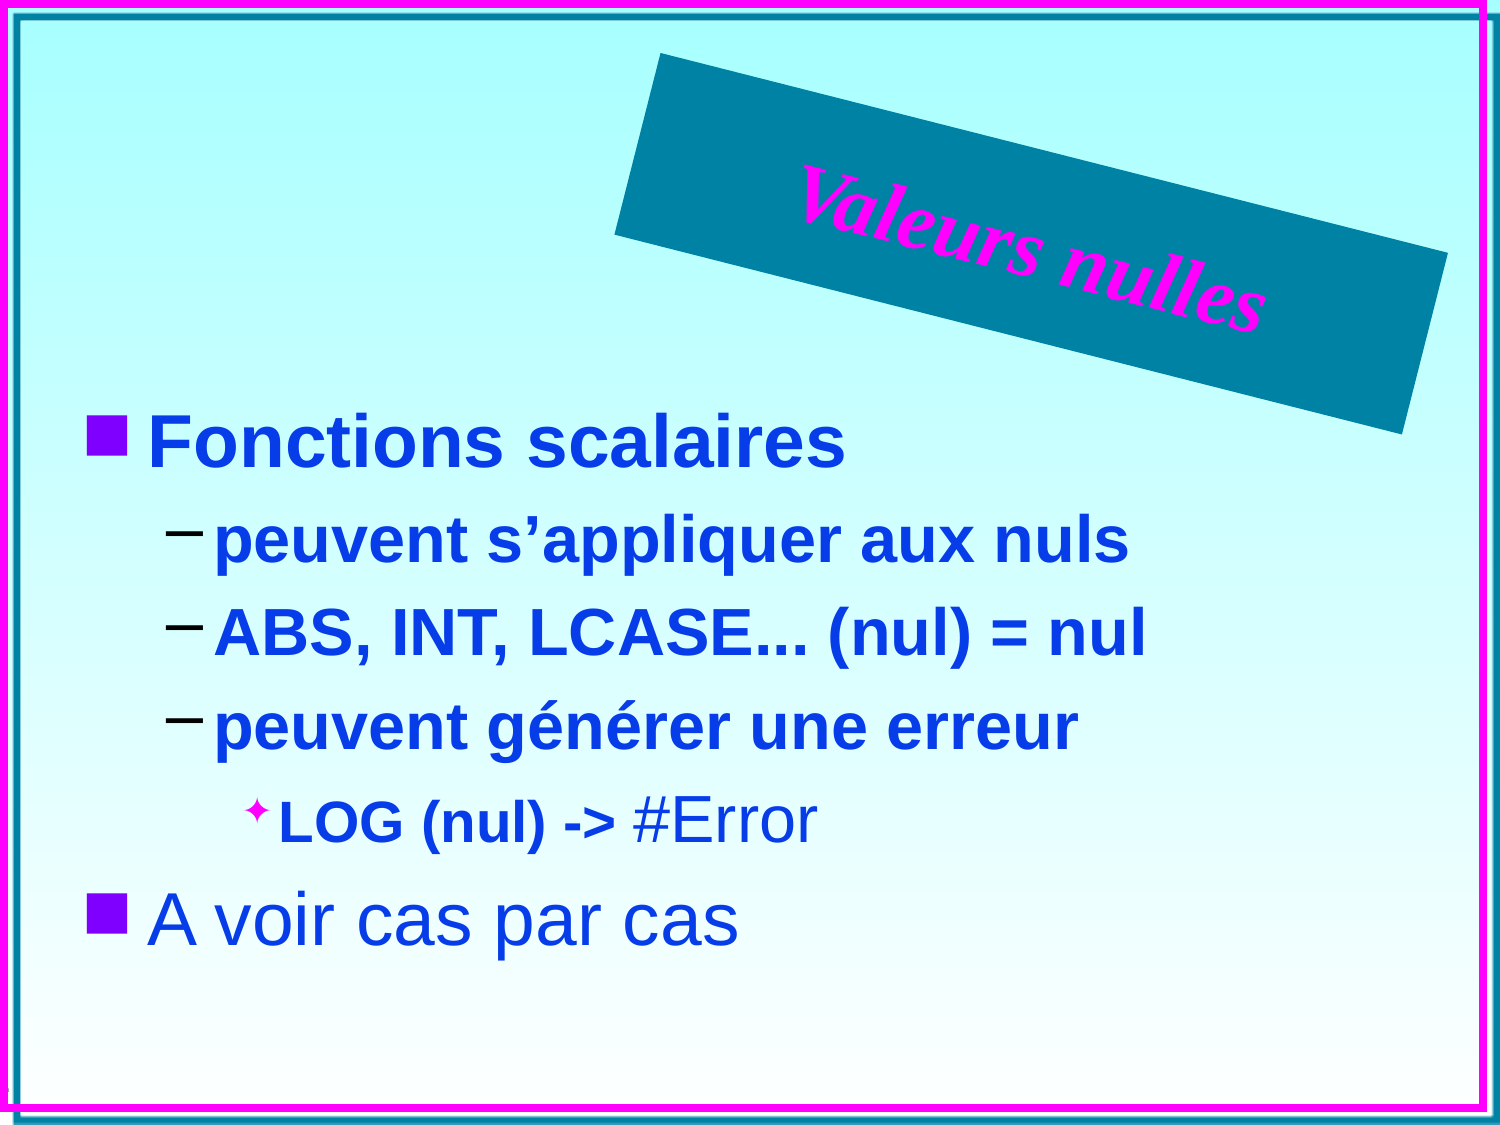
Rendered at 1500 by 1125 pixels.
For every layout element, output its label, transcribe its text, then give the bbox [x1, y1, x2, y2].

title Valeurs nulles [613, 51, 1450, 384]
list Fonctions scalaires peuvent s’appliquer aux nuls ABS, INT, LCASE... (nul) = nul peuvent générer une erreur LOG (nul) -> #Error A voir cas par cas [76, 384, 1428, 986]
